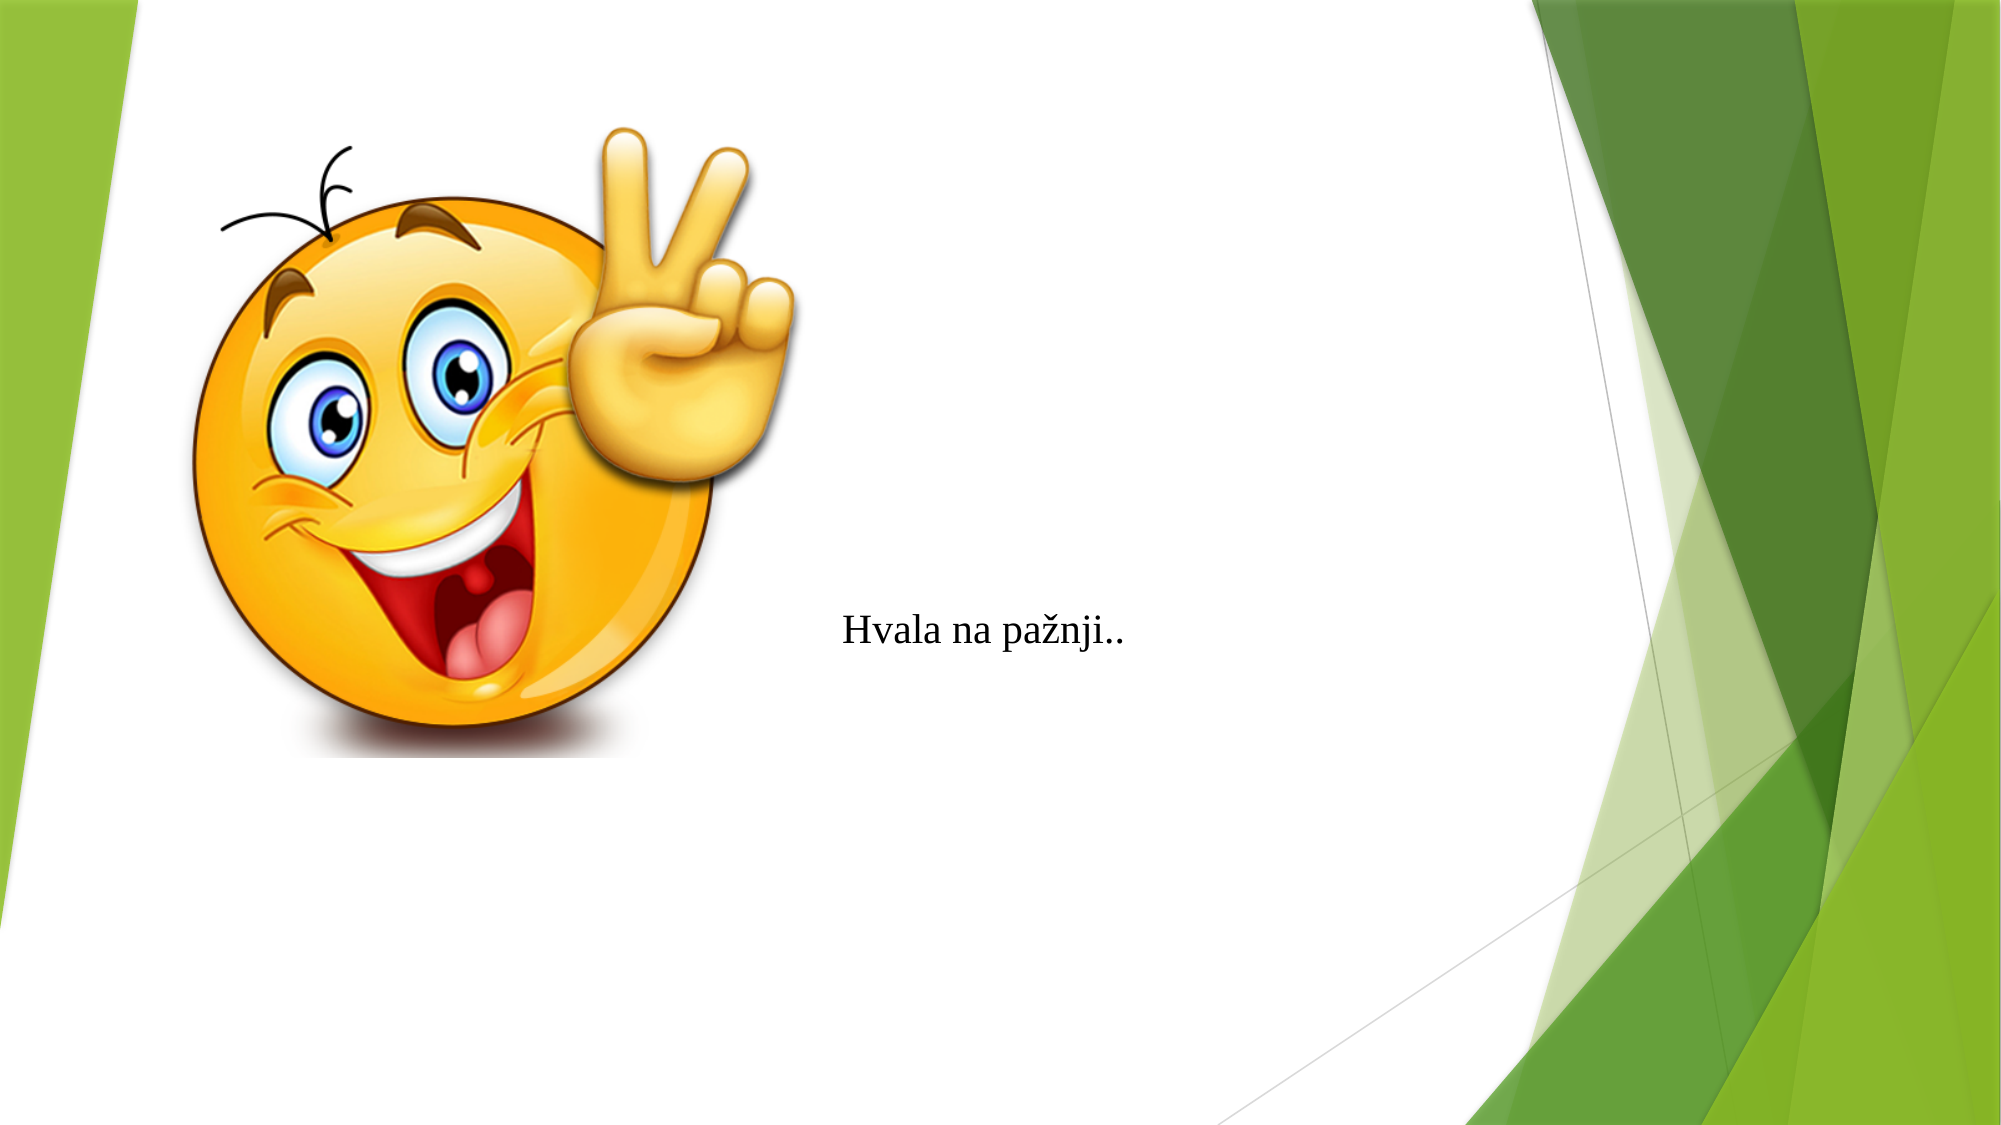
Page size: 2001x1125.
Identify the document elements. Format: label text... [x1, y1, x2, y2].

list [170, 120, 809, 758]
subtitle Hvala na pažnji.. [0, 594, 1141, 774]
